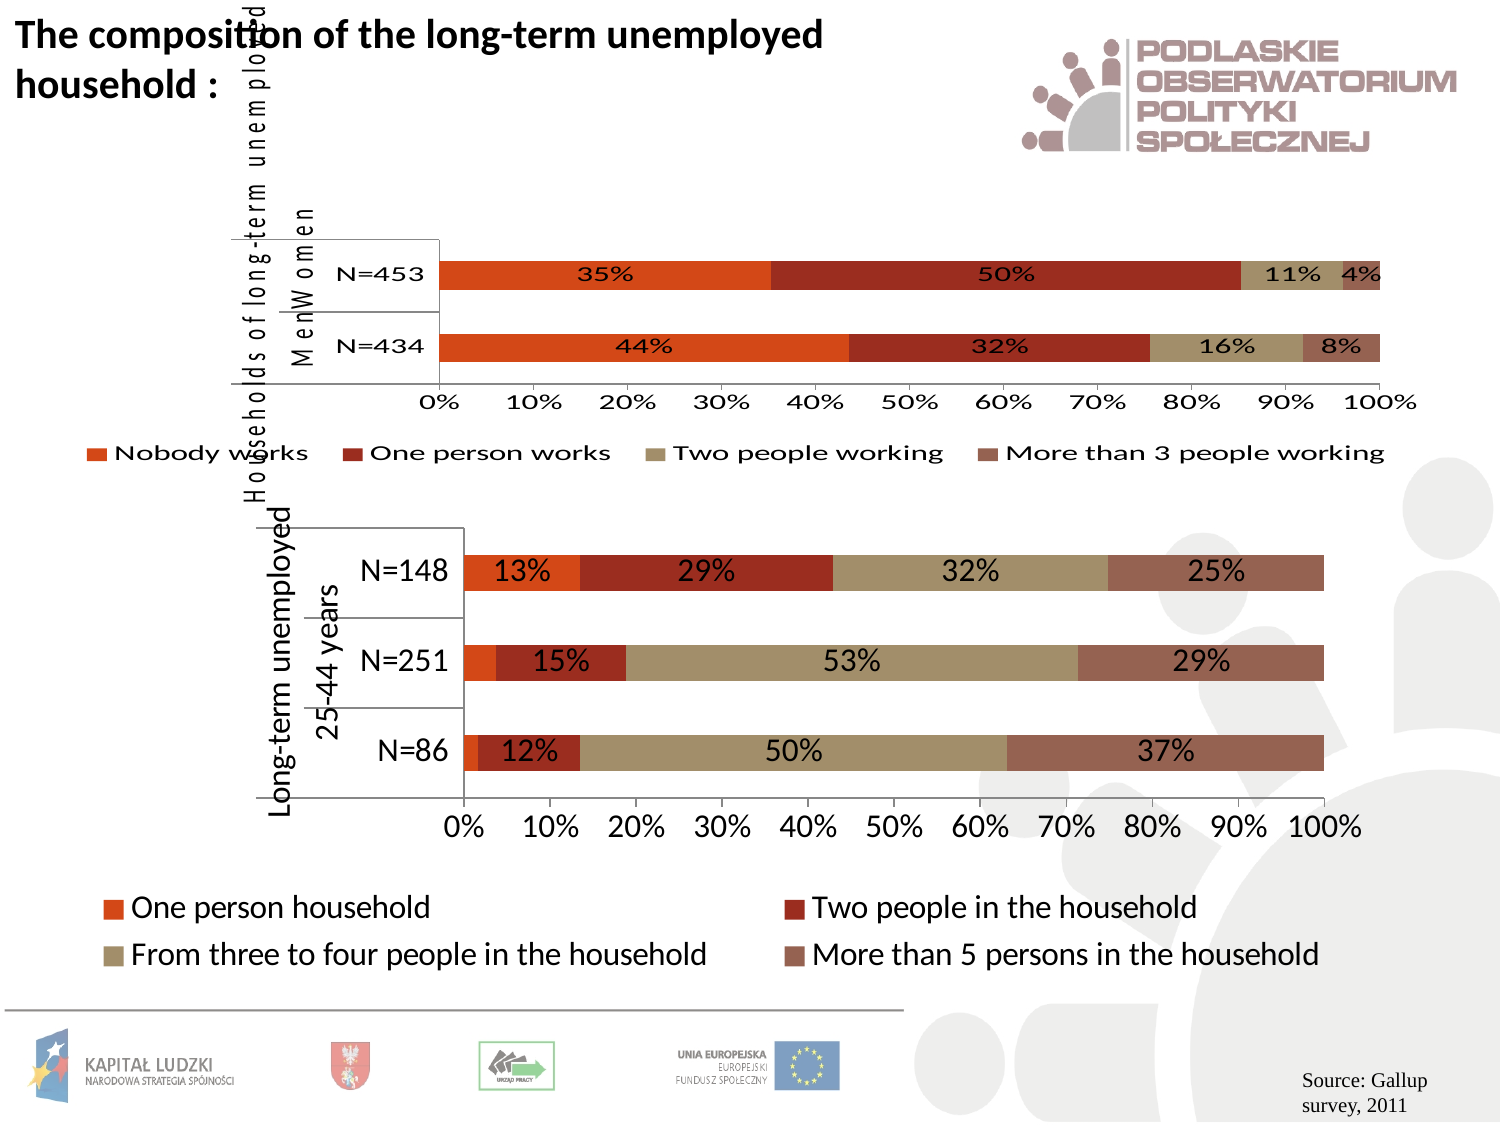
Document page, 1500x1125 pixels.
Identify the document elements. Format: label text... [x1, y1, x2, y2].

chart [0, 113, 1471, 988]
text_box The composition of the long-term unemployed household : [0, 0, 998, 112]
text_box Source: Gallup survey, 2011 [1287, 1059, 1500, 1124]
